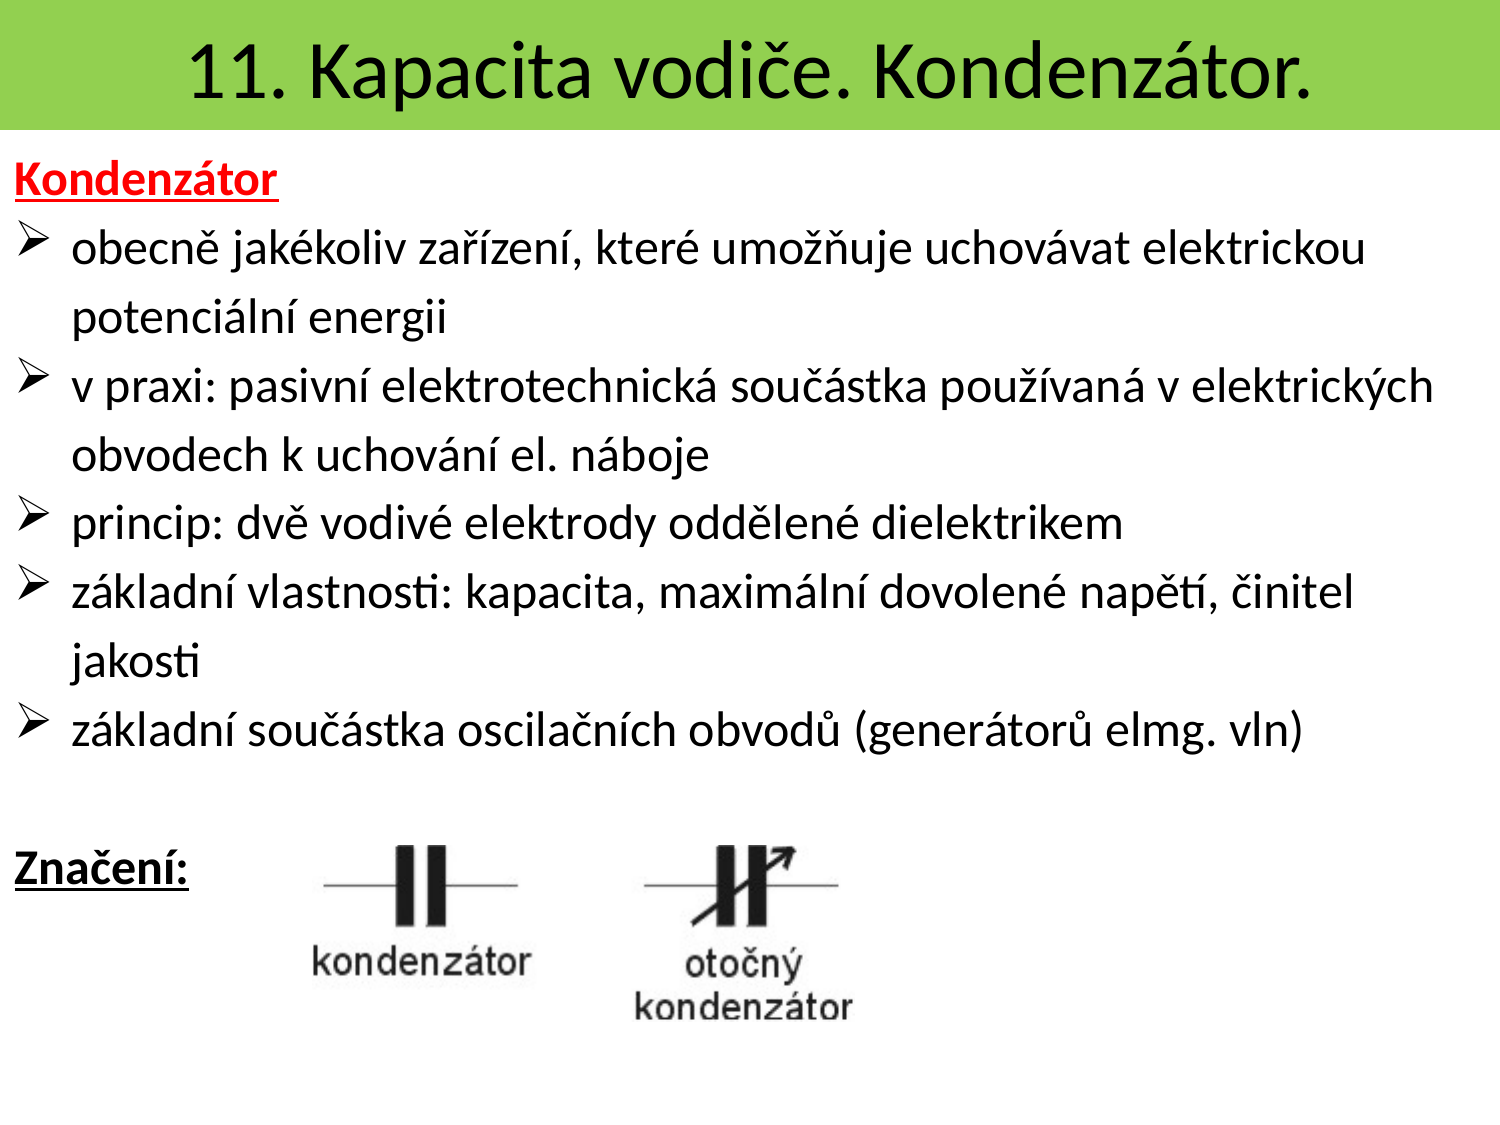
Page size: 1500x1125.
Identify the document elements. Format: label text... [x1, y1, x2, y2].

text_box Kondenzátor obecně jakékoliv zařízení, které umožňuje uchovávat elektrickou potenciální energii v praxi: pasivní elektrotechnická součástka používaná v elektrických obvodech k uchování el. náboje princip: dvě vodivé elektrody oddělené dielektrikem základní vlastnosti: kapacita, maximální dovolené napětí, činitel jakosti základní součástka oscilačních obvodů (generátorů elmg. vln) Značení: [0, 128, 1500, 903]
picture [312, 845, 856, 1023]
title 11. Kapacita vodiče. Kondenzátor. [0, 0, 1500, 128]
